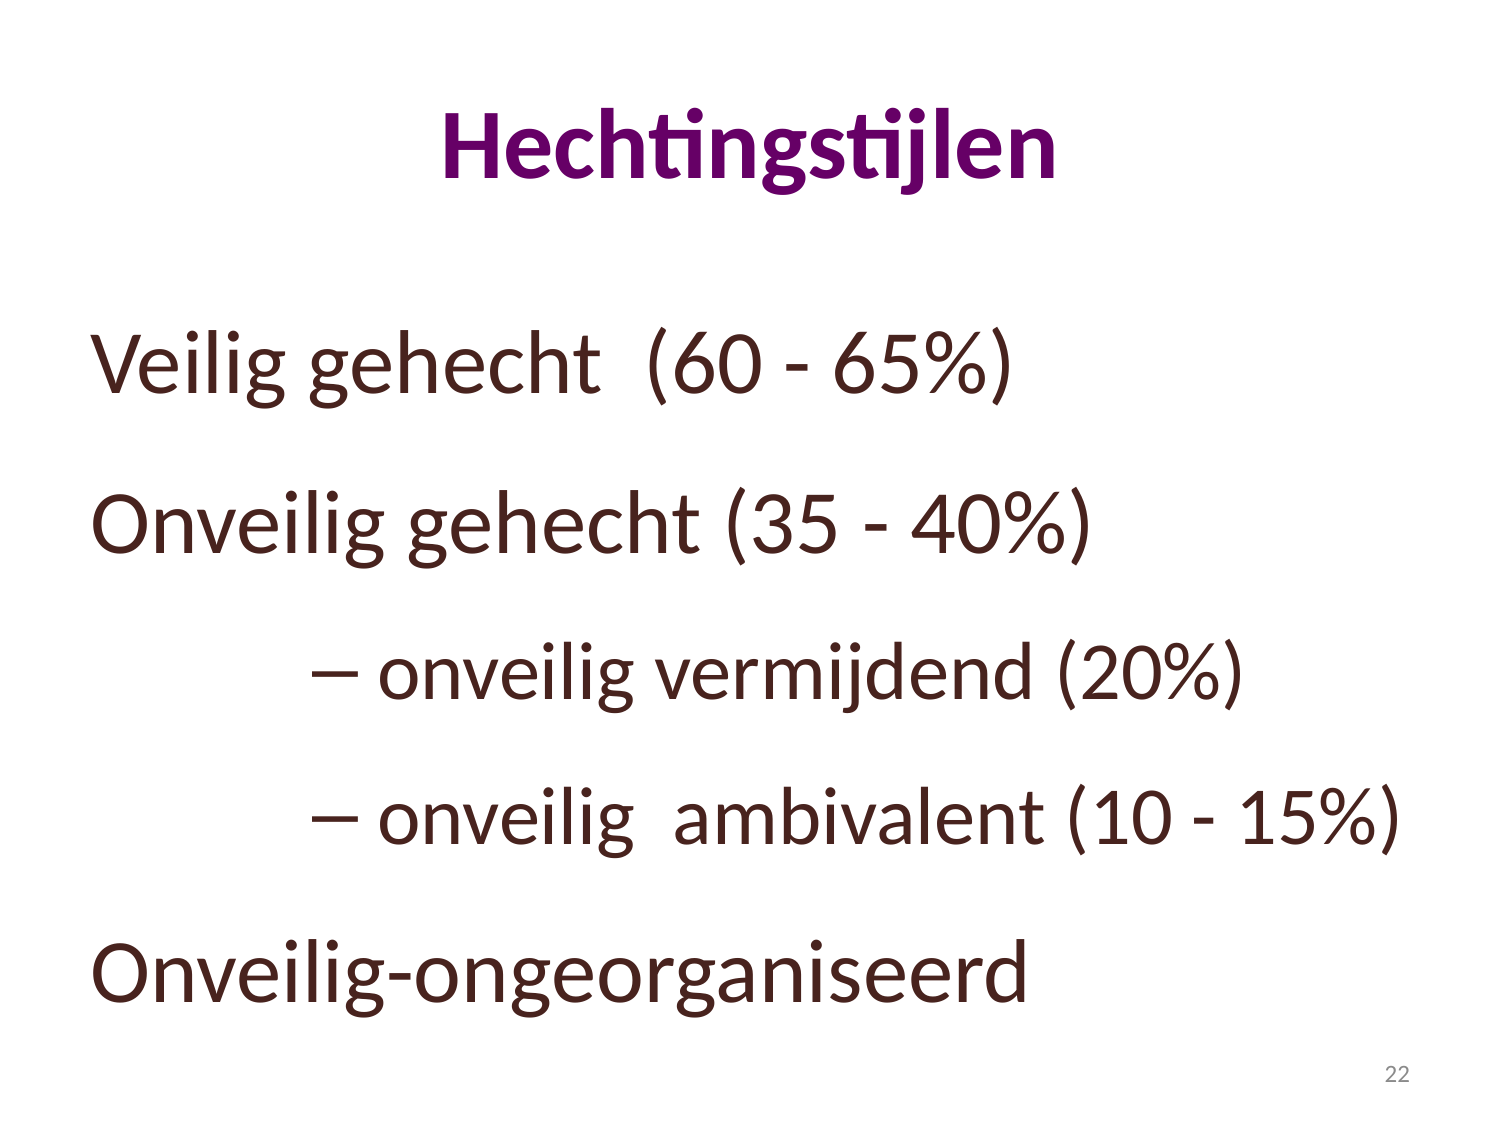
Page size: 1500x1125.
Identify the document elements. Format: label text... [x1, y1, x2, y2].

title Hechtingstijlen [75, 45, 1425, 233]
list Veilig gehecht (60 - 65%) Onveilig gehecht (35 - 40%) onveilig vermijdend (20%) onveilig ambivalent (10 - 15%) Onveilig-ongeorganiseerd [75, 262, 1425, 1075]
slide_number 22 [1074, 1042, 1425, 1103]
